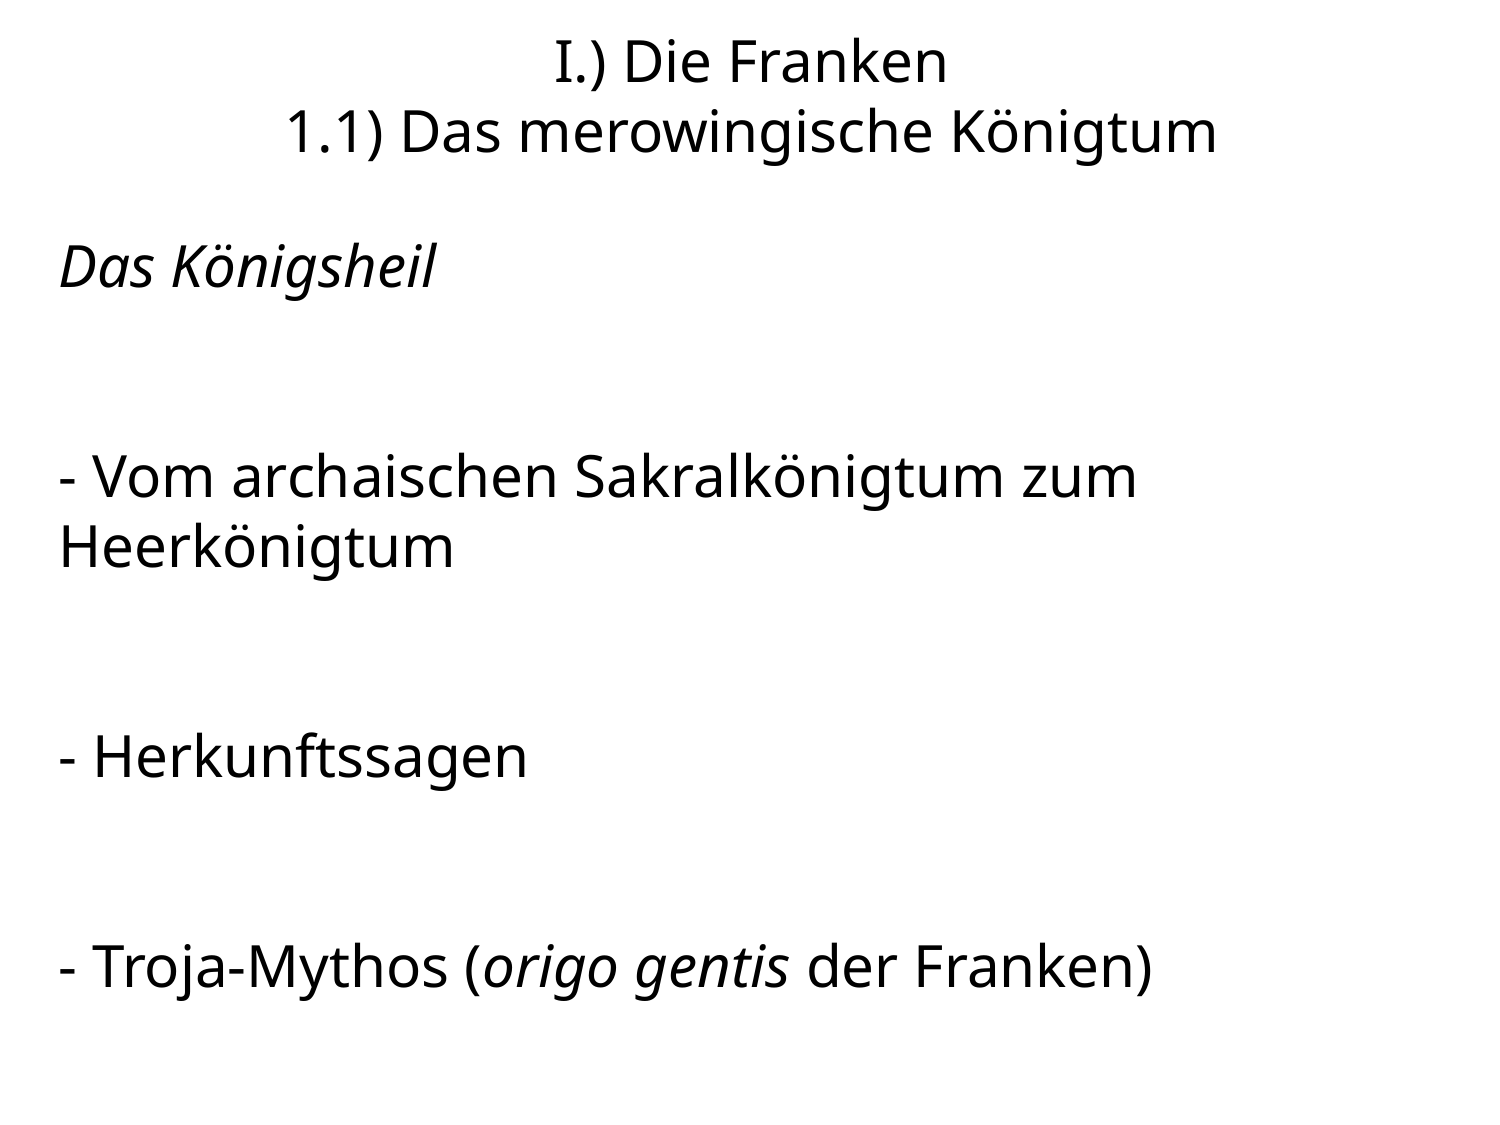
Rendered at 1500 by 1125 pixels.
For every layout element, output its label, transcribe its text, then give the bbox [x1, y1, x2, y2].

text_box Das Königsheil - Vom archaischen Sakralkönigtum zum Heerkönigtum - Herkunftssagen - Troja-Mythos (origo gentis der Franken) [43, 221, 1450, 1007]
title I.) Die Franken 1.1) Das merowingische Königtum [76, 0, 1428, 188]
